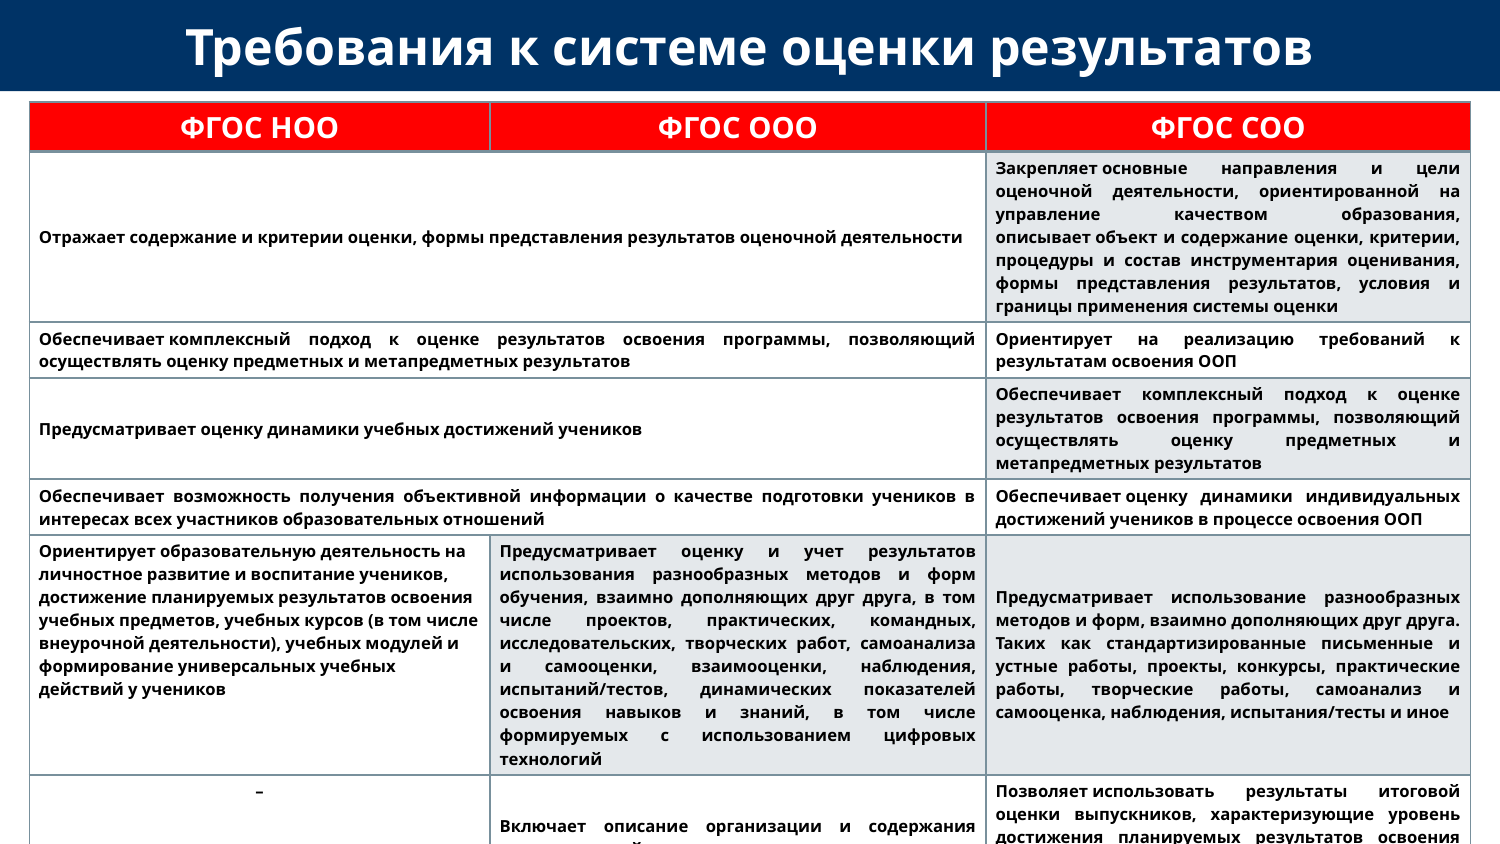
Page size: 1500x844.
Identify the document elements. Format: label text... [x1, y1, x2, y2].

table_cell Позволяет использовать результаты итоговой оценки выпускников, характеризующие уровень достижения планируемых результатов освоения основной образовательной программы, при оценке деятельности организации, осуществляющей образовательную деятельность, педагогических работников [987, 776, 1470, 844]
table_header ФГОС НОО [30, 103, 489, 150]
table_cell Закрепляет основные направления и цели оценочной деятельности, ориентированной на управление качеством образования, описывает объект и содержание оценки, критерии, процедуры и состав инструментария оценивания, формы представления результатов, условия и границы применения системы оценки [987, 153, 1470, 321]
table_cell Обеспечивает комплексный подход к оценке результатов освоения программы, позволяющий осуществлять оценку предметных и метапредметных результатов [987, 379, 1470, 478]
table_cell Обеспечивает оценку динамики индивидуальных достижений учеников в процессе освоения ООП [987, 480, 1470, 534]
table_header ФГОС СОО [987, 103, 1470, 150]
table_cell Предусматривает оценку динамики учебных достижений учеников [30, 379, 985, 478]
table_cell Предусматривает оценку и учет результатов использования разнообразных методов и форм обучения, взаимно дополняющих друг друга, в том числе проектов, практических, командных, исследовательских, творческих работ, самоанализа и самооценки, взаимооценки, наблюдения, испытаний/тестов, динамических показателей освоения навыков и знаний, в том числе формируемых с использованием цифровых технологий [491, 536, 985, 774]
table_header ФГОС ООО [491, 103, 985, 150]
table_cell Отражает содержание и критерии оценки, формы представления результатов оценочной деятельности [30, 153, 985, 321]
table_cell Ориентирует на реализацию требований к результатам освоения ООП [987, 323, 1470, 377]
title Требования к системе оценки результатов [0, 0, 1500, 92]
table_cell Включает описание организации и содержания промежуточной аттестации учеников в рамках урочной, внеурочной деятельности и оценки проектной деятельности [491, 776, 985, 844]
table_cell Ориентирует образовательную деятельность на личностное развитие и воспитание учеников, достижение планируемых результатов освоения учебных предметов, учебных курсов (в том числе внеурочной деятельности), учебных модулей и формирование универсальных учебных действий у учеников [30, 536, 489, 774]
table_cell Предусматривает использование разнообразных методов и форм, взаимно дополняющих друг друга. Таких как стандартизированные письменные и устные работы, проекты, конкурсы, практические работы, творческие работы, самоанализ и самооценка, наблюдения, испытания/тесты и иное [987, 536, 1470, 774]
table_cell – [30, 776, 489, 844]
table_cell Обеспечивает возможность получения объективной информации о качестве подготовки учеников в интересах всех участников образовательных отношений [30, 480, 985, 534]
table_cell Обеспечивает комплексный подход к оценке результатов освоения программы, позволяющий осуществлять оценку предметных и метапредметных результатов [30, 323, 985, 377]
